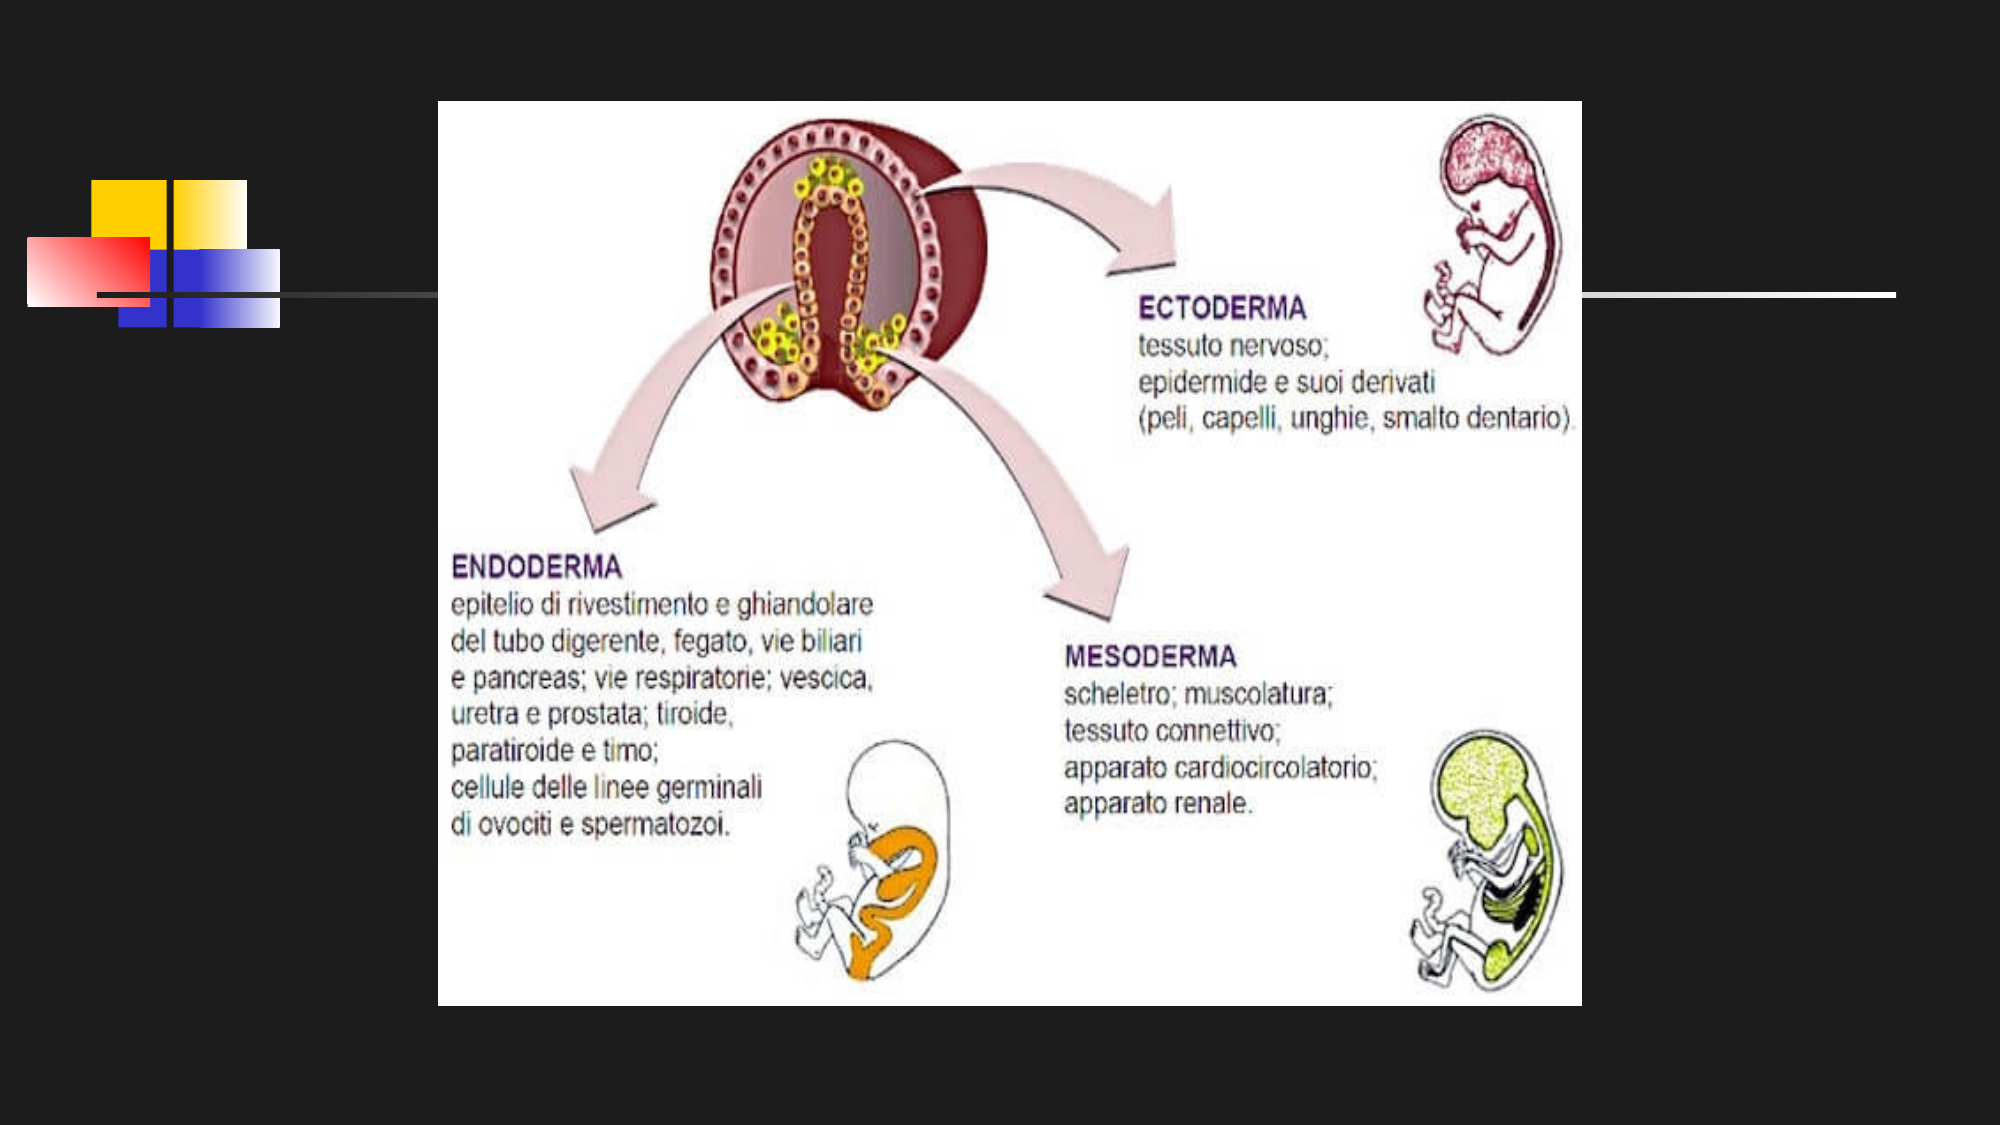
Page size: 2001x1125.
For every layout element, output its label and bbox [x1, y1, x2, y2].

list [438, 101, 1582, 1007]
